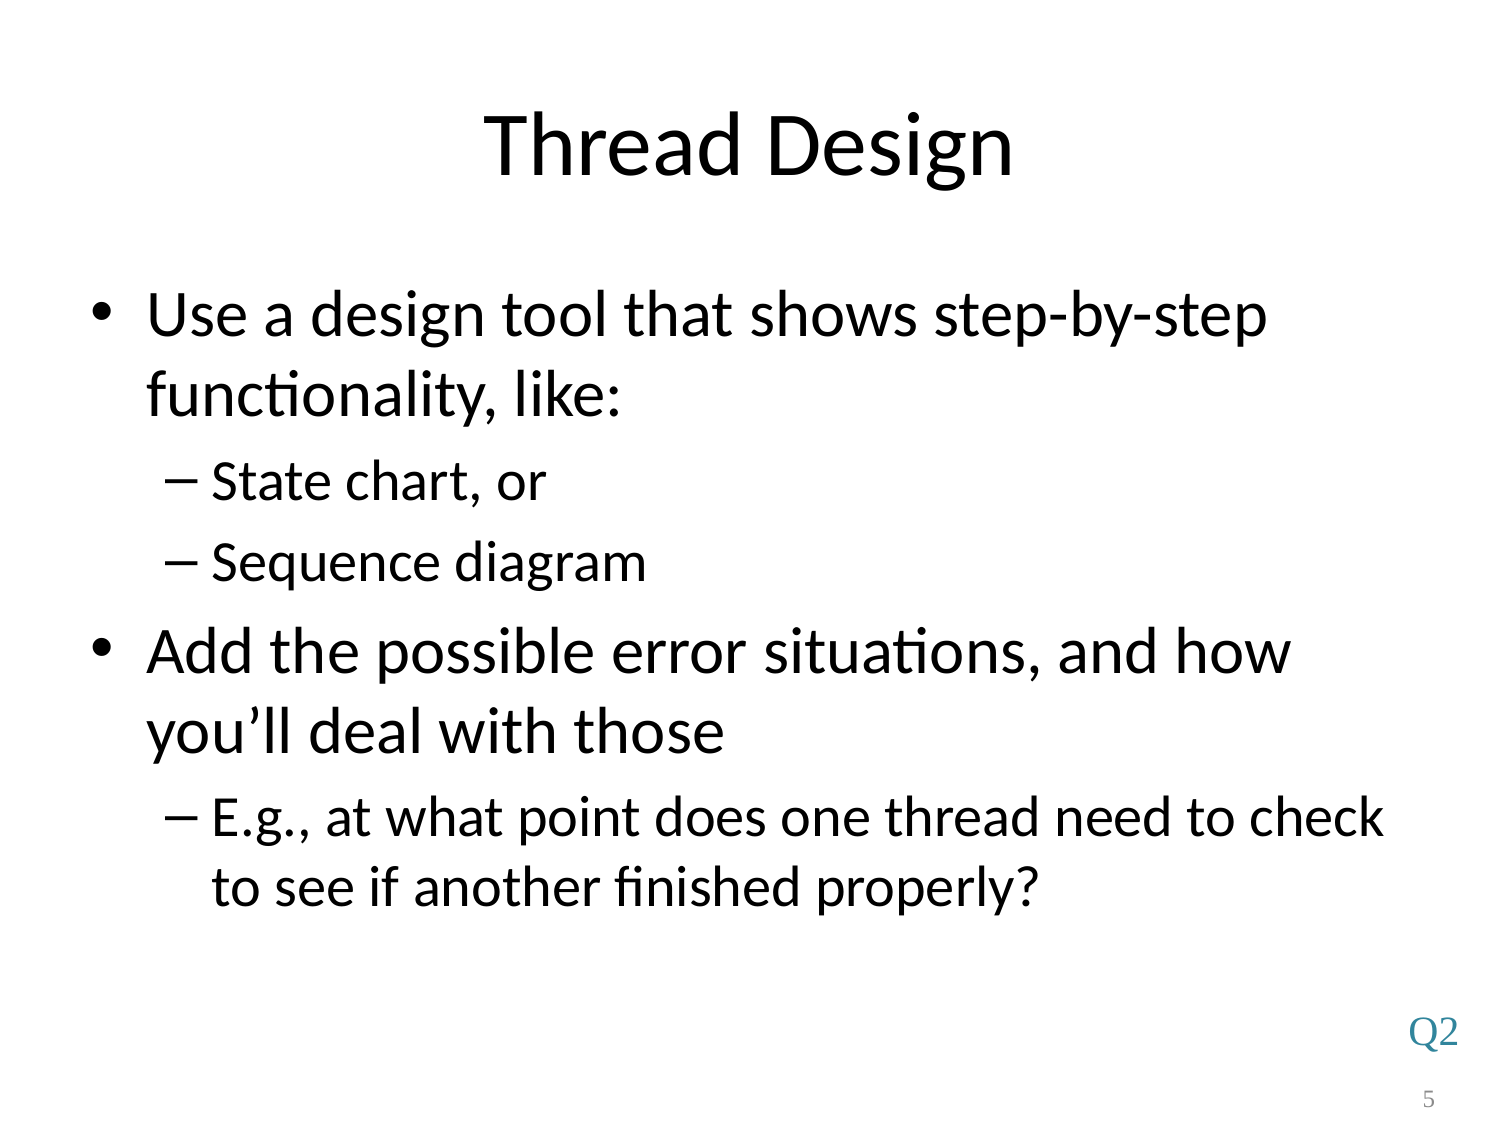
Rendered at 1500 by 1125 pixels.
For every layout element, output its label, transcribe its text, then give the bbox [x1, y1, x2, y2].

title Thread Design [75, 45, 1425, 233]
list Use a design tool that shows step-by-step functionality, like: State chart, or Sequence diagram Add the possible error situations, and how you’ll deal with those E.g., at what point does one thread need to check to see if another finished properly? [75, 262, 1425, 1005]
text_box Q2 [1393, 996, 1475, 1062]
